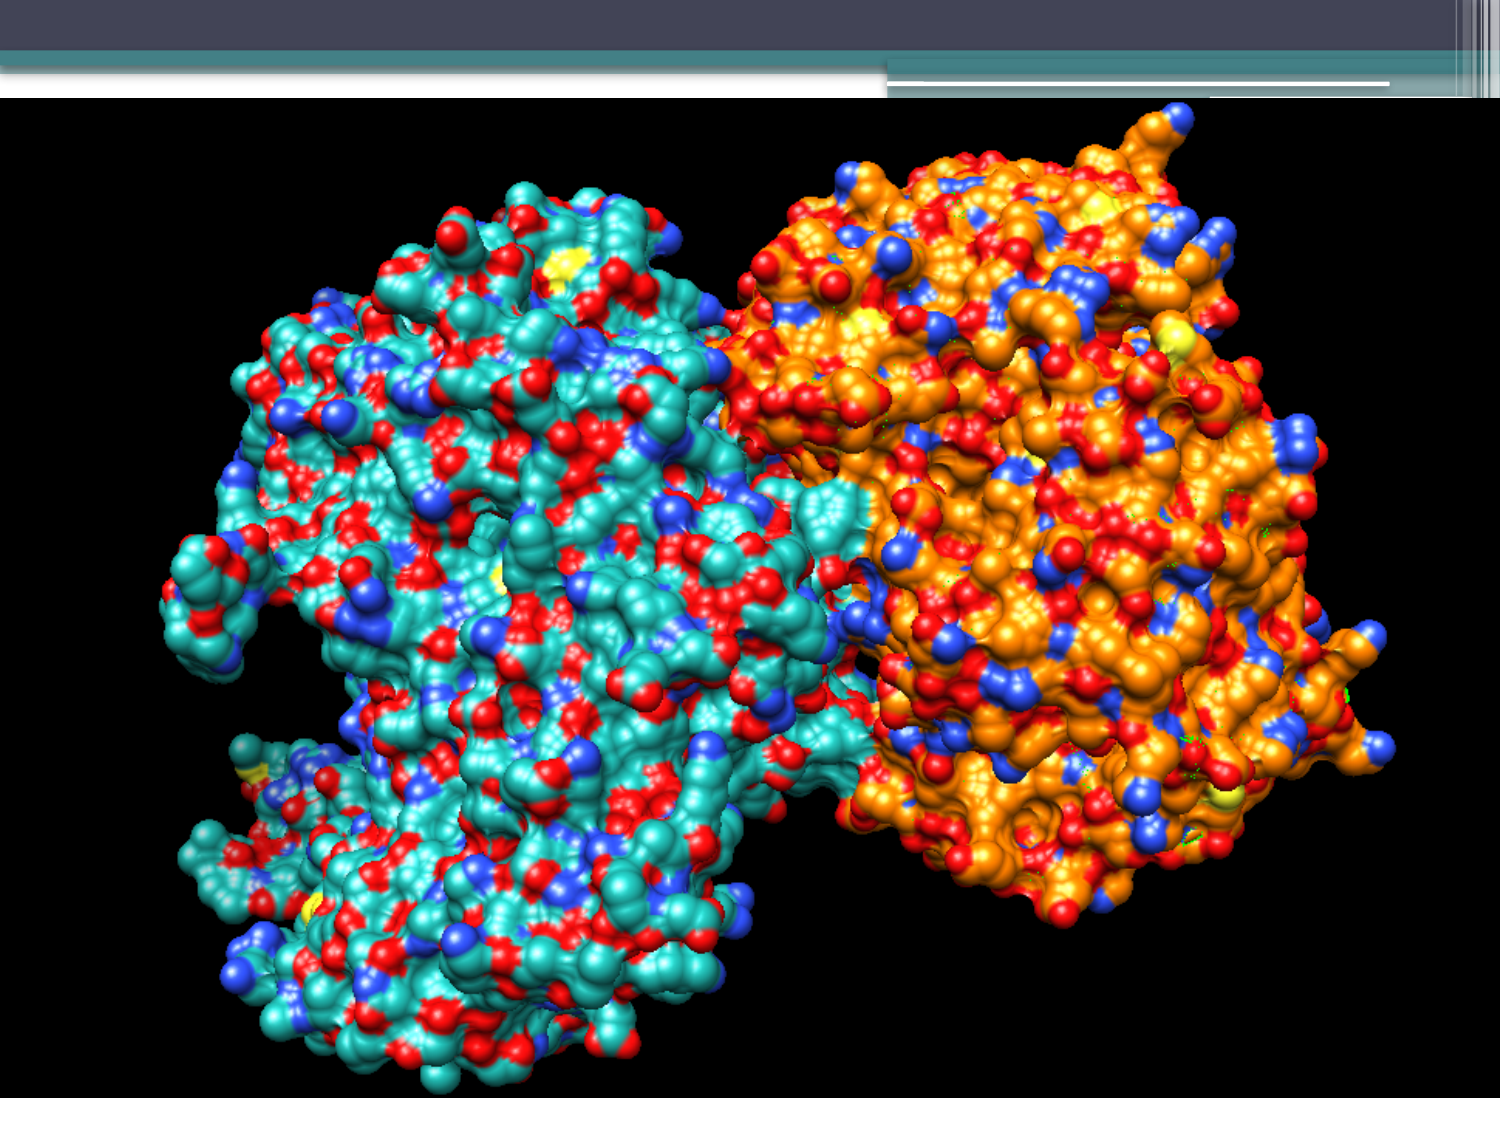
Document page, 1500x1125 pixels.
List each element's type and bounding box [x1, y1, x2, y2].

picture [0, 98, 1500, 1098]
